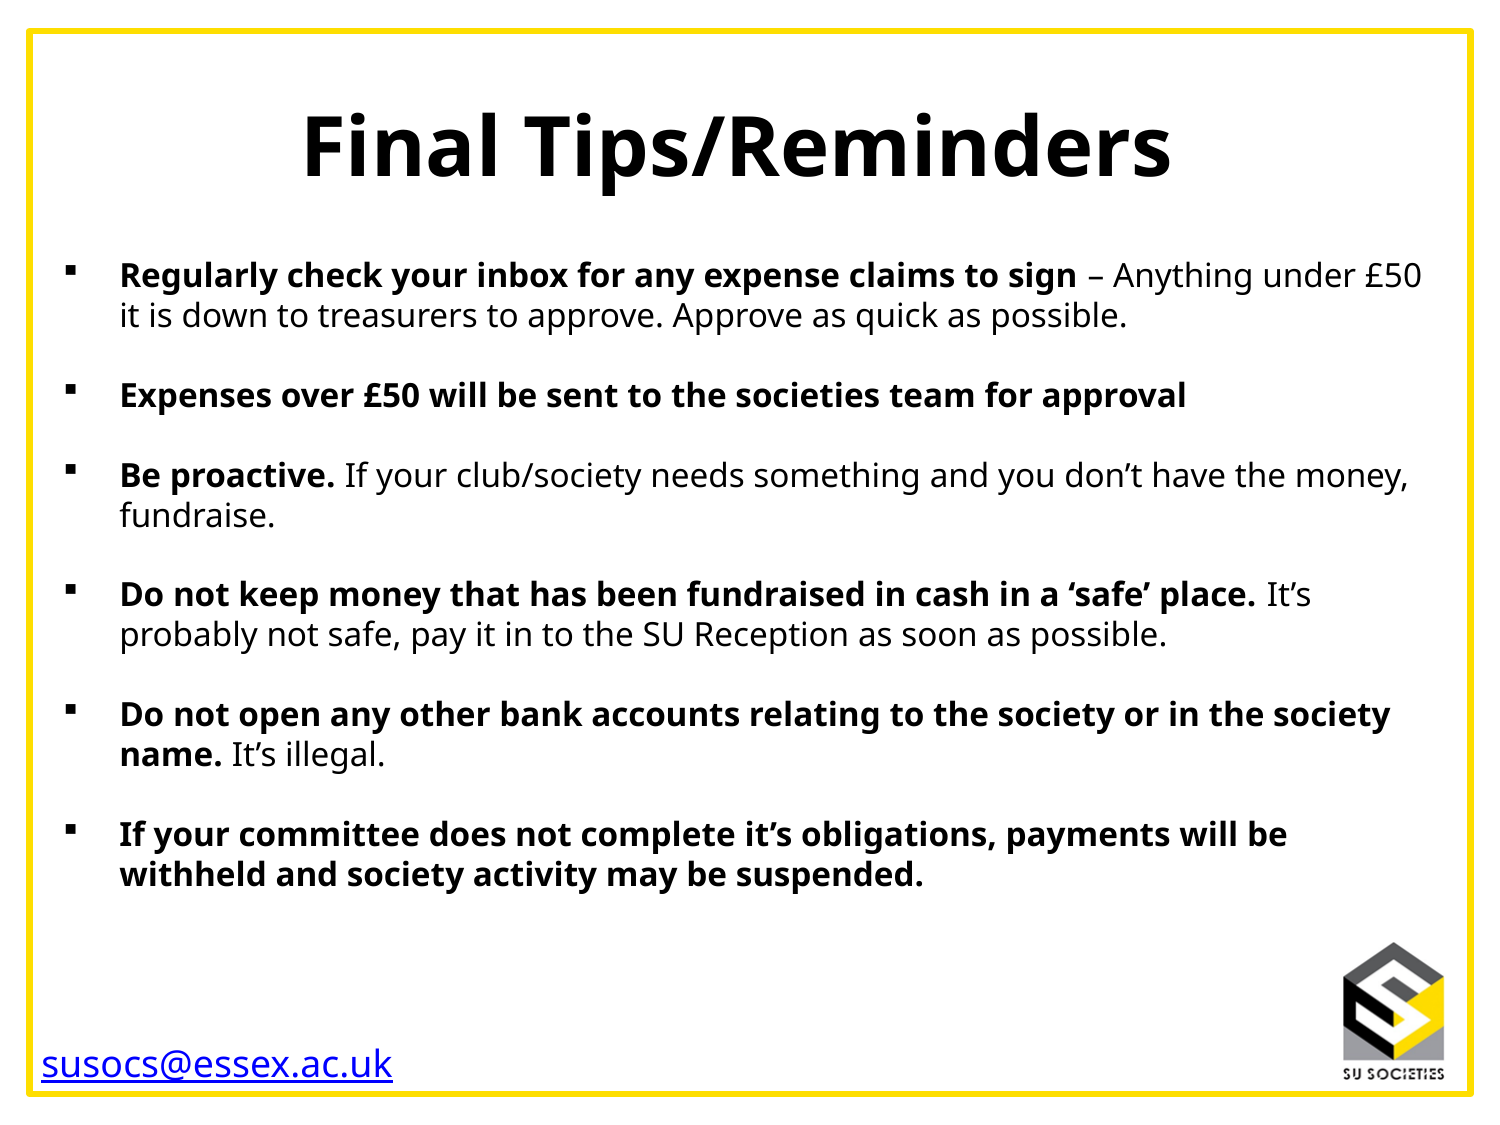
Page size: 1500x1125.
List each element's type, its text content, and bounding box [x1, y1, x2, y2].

text_box susocs@essex.ac.uk [10, 1032, 424, 1125]
text_box [27, 29, 1473, 1096]
text_box Regularly check your inbox for any expense claims to sign – Anything under £50 it is down to treasurers to approve. Approve as quick as possible. Expenses over £50 will be sent to the societies team for approval Be proactive. If your club/society needs something and you don’t have the money, fundraise. Do not keep money that has been fundraised in cash in a ‘safe’ place. It’s probably not safe, pay it in to the SU Reception as soon as possible. Do not open any other bank accounts relating to the society or in the society name. It’s illegal. If your committee does not complete it’s obligations, payments will be withheld and society activity may be suspended. [48, 246, 1442, 961]
picture [1340, 940, 1448, 1082]
